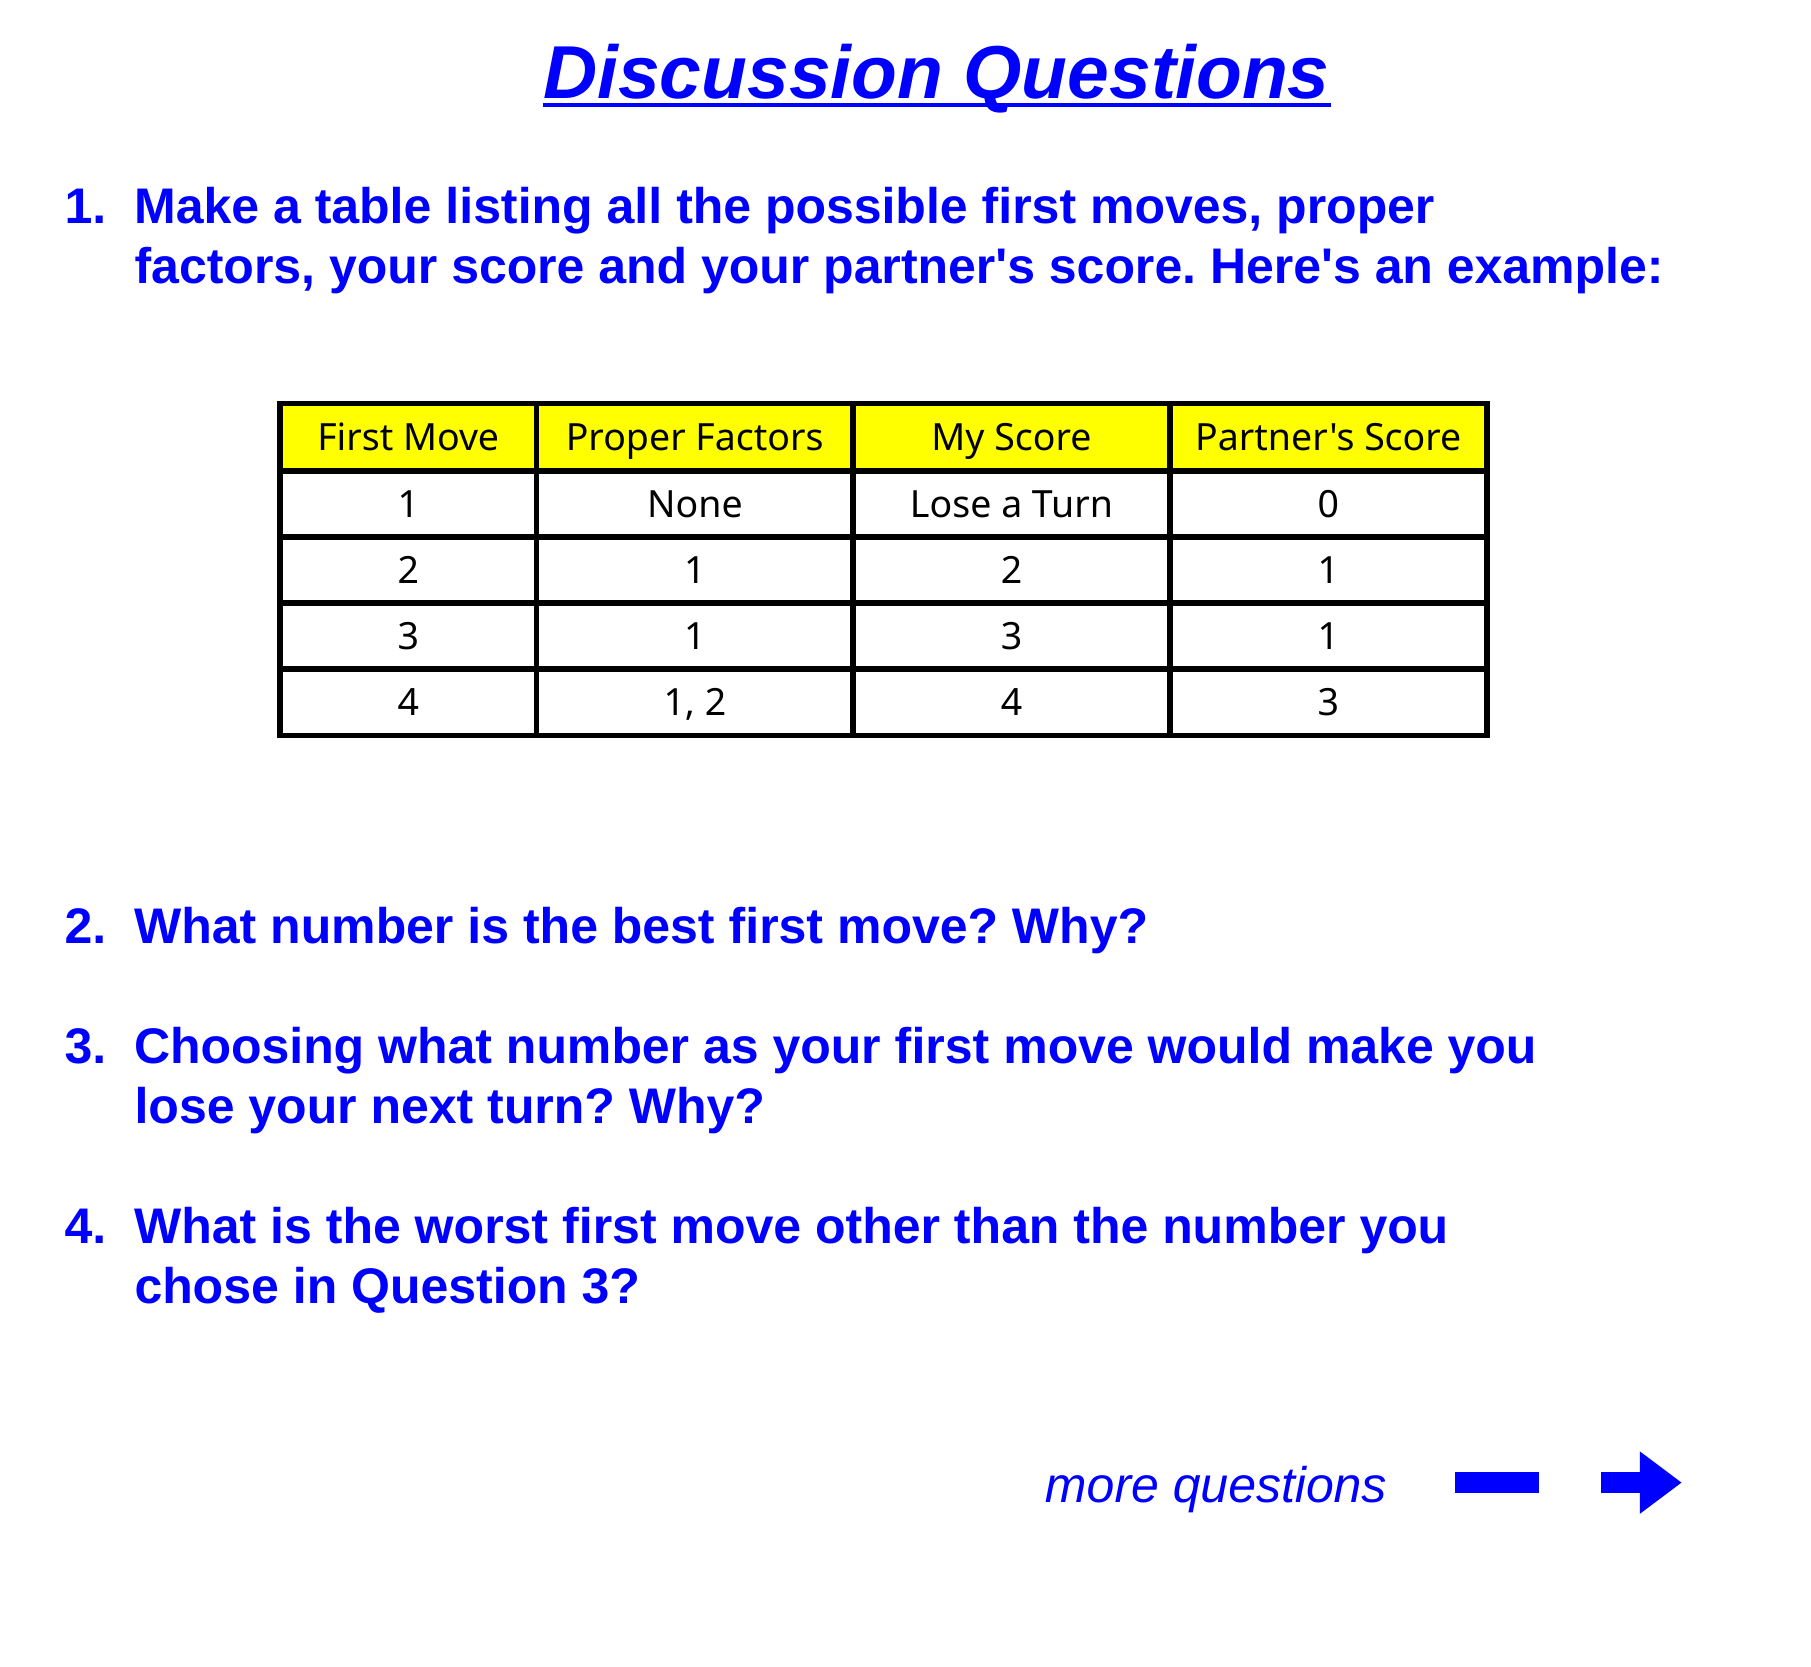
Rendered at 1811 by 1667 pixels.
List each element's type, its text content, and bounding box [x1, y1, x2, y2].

table_cell 3 [283, 606, 534, 666]
table_cell 1, 2 [539, 672, 850, 733]
table_header Partner's Score [1173, 406, 1484, 468]
table_header My Score [856, 406, 1167, 468]
table_cell Lose a Turn [856, 474, 1167, 534]
table_header First Move [283, 406, 534, 468]
table_cell 2 [283, 540, 534, 600]
text_box Discussion Questions 1. Make a table listing all the possible first moves, proper factors, your score and your partner's score. Here's an example: 2. What number is the best first move? Why? 3. Choosing what number as your first move would make you lose your next turn? Why? 4. What is the worst first move other than the number you chose in Question 3? [49, 16, 1811, 1321]
table_cell 2 [856, 540, 1167, 600]
table_cell 1 [539, 540, 850, 600]
table_cell 1 [1173, 540, 1484, 600]
table_cell None [539, 474, 850, 534]
table_cell 1 [1173, 606, 1484, 666]
table_cell 3 [856, 606, 1167, 666]
table_cell 3 [1173, 672, 1484, 733]
table_cell 0 [1173, 474, 1484, 534]
table_cell 4 [283, 672, 534, 733]
table_cell 4 [856, 672, 1167, 733]
table_cell 1 [539, 606, 850, 666]
table_cell 1 [283, 474, 534, 534]
table_header Proper Factors [539, 406, 850, 468]
text_box more questions [1030, 1445, 1415, 1520]
